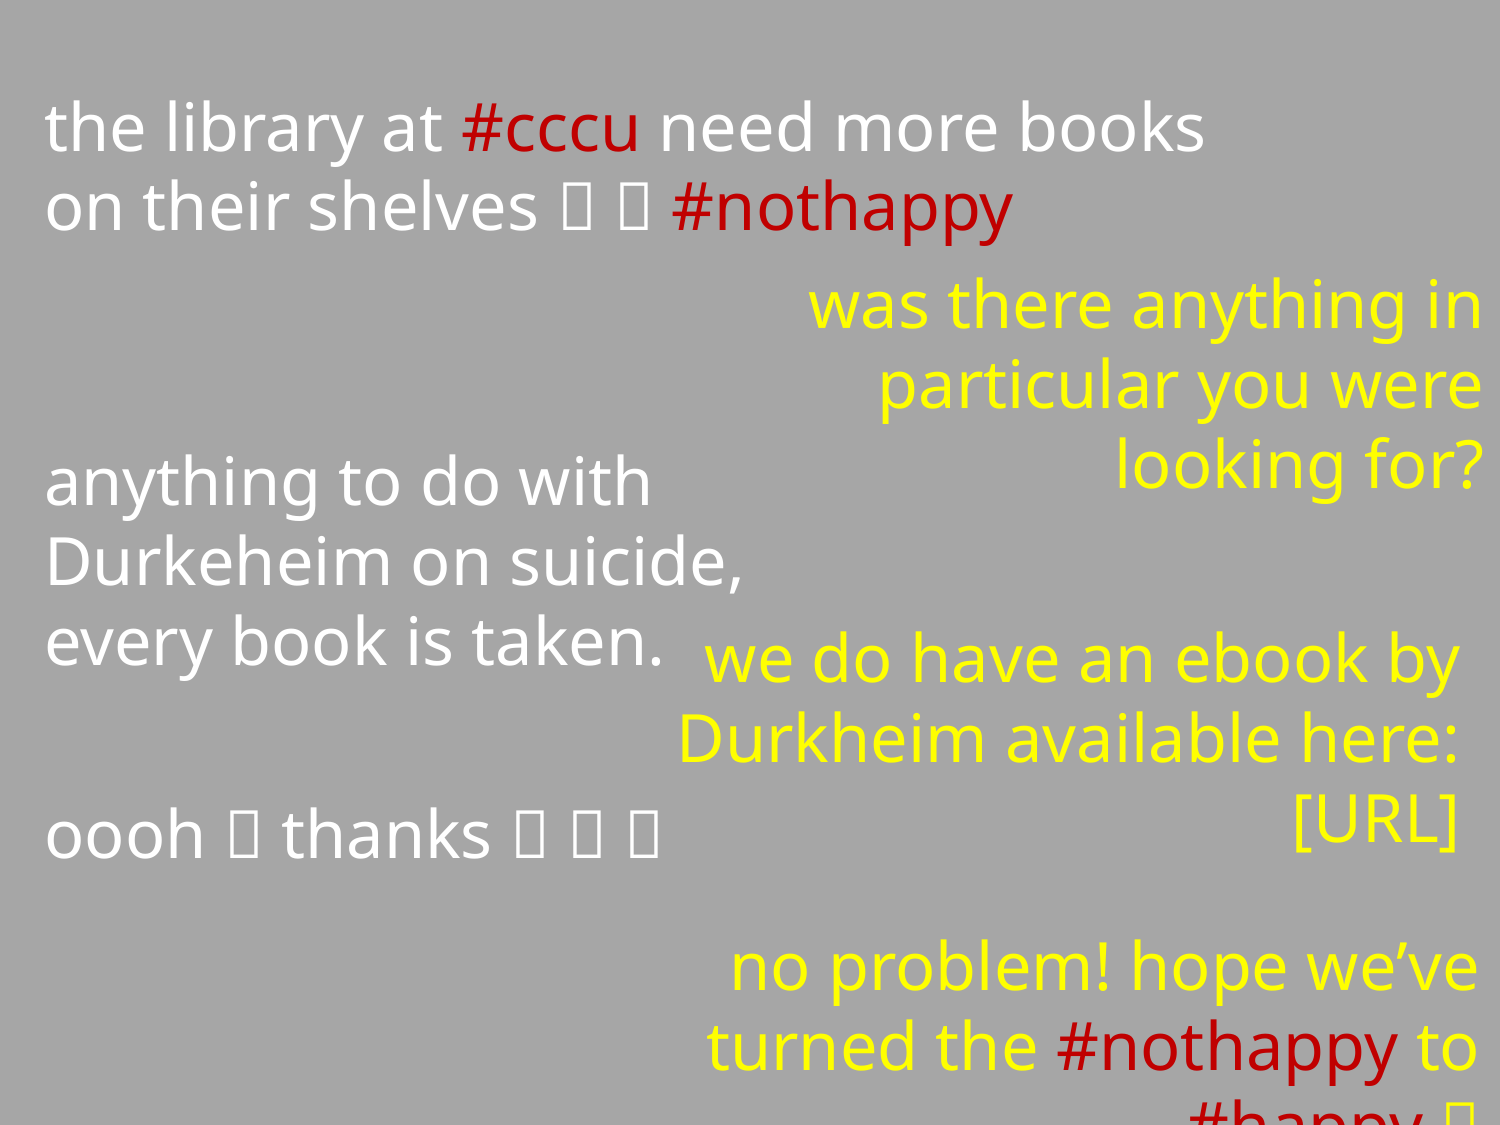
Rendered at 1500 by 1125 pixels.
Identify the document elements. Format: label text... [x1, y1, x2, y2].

text_box anything to do with Durkeheim on suicide, every book is taken. [29, 431, 951, 687]
text_box we do have an ebook by Durkheim available here: [URL] [625, 608, 1476, 863]
text_box the library at #cccu need more books on their shelves   #nothappy [29, 76, 1258, 252]
text_box no problem! hope we’ve turned the #nothappy to #happy  [562, 916, 1496, 1125]
text_box was there anything in particular you were looking for? [643, 254, 1500, 510]
text_box oooh  thanks    [29, 784, 869, 880]
